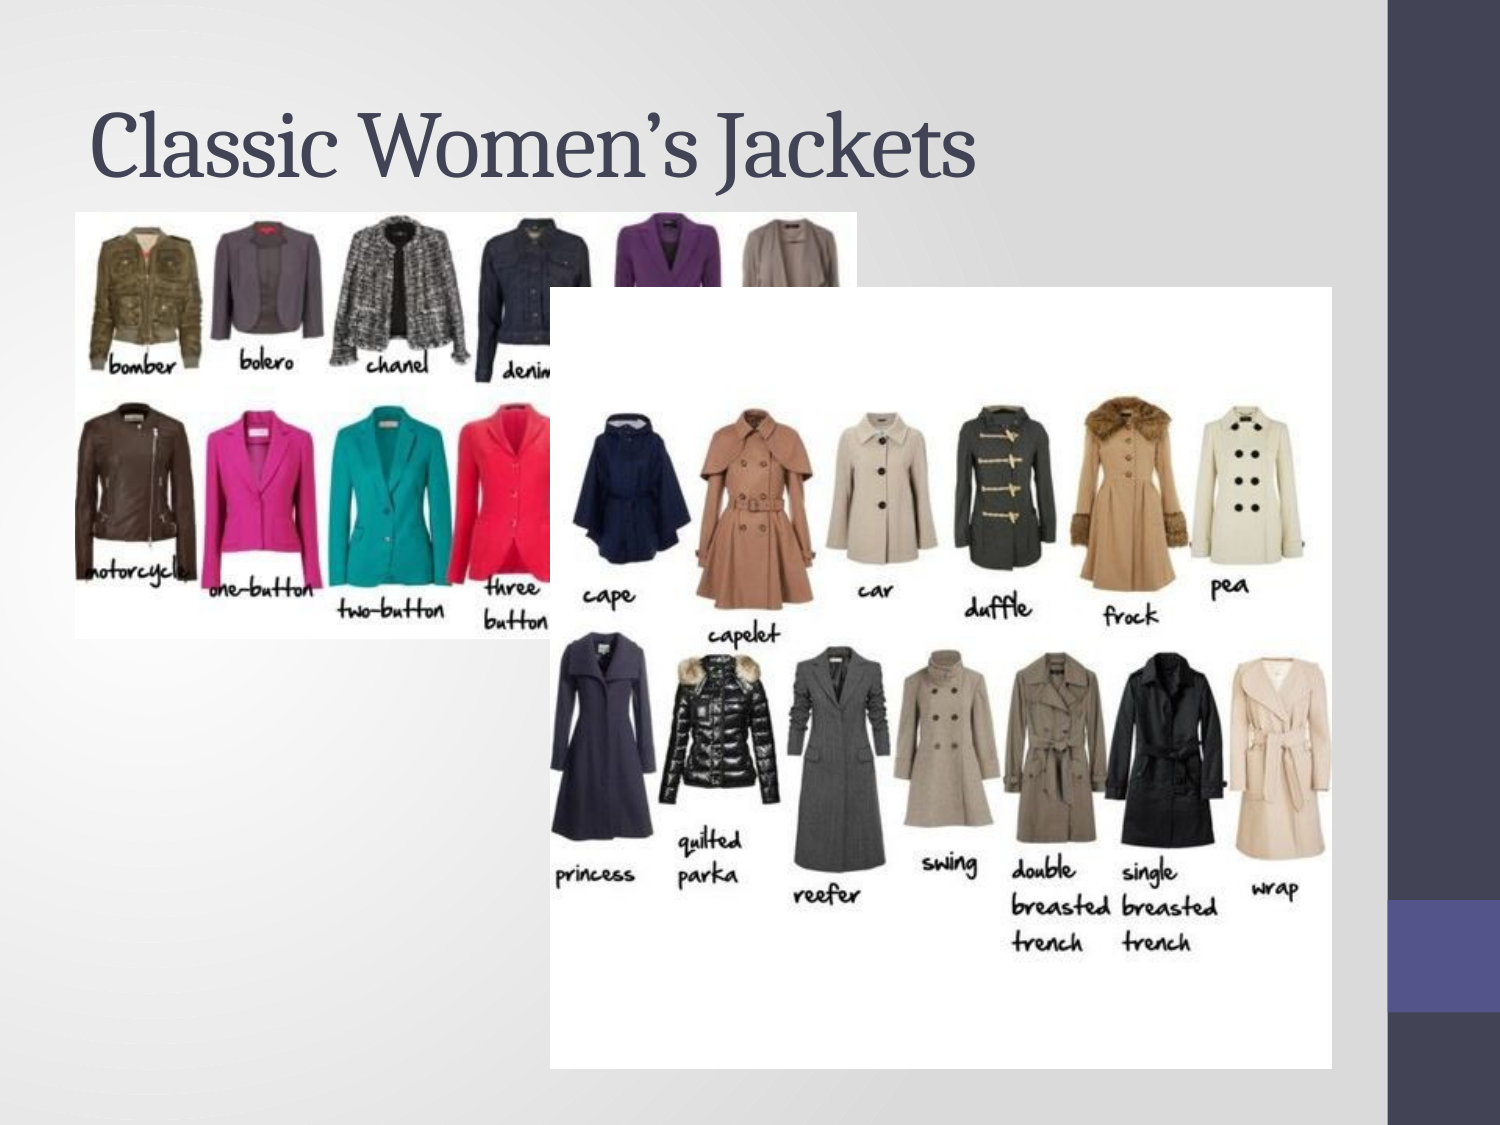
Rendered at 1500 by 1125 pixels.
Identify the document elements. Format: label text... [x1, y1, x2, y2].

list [74, 211, 857, 640]
picture [549, 286, 1332, 1070]
title Classic Women’s Jackets [75, 45, 1325, 233]
